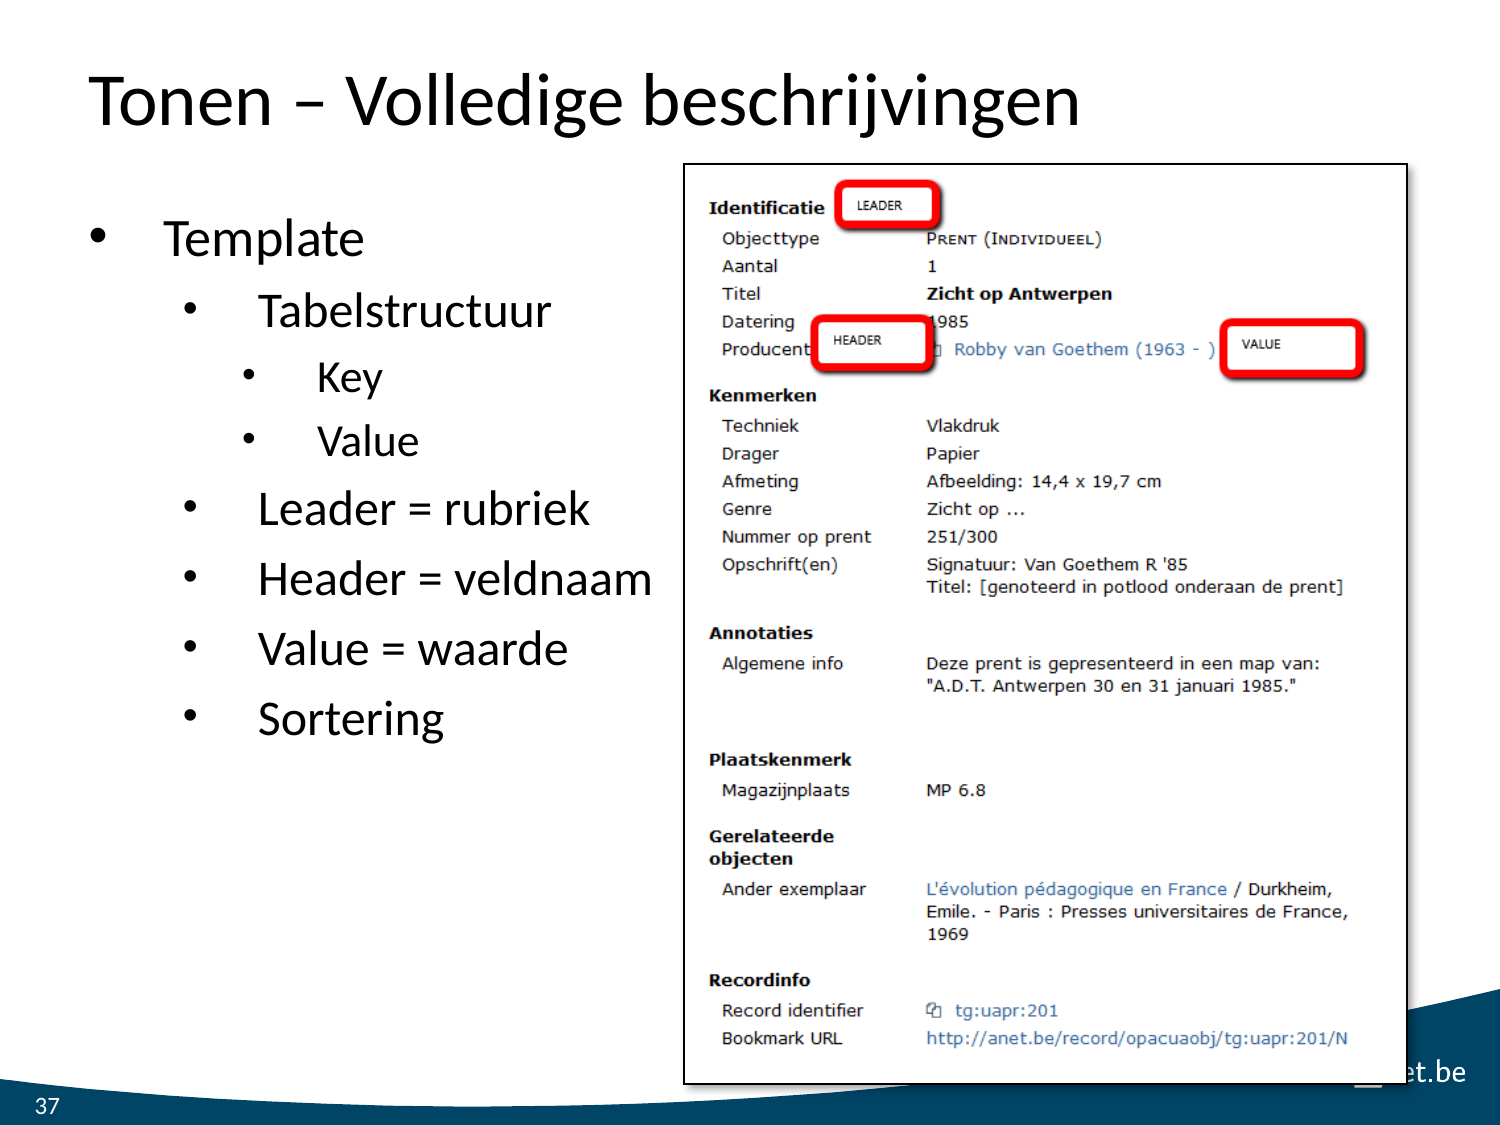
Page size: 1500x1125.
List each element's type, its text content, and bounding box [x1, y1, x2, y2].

list Template Tabelstructuur Key Value Leader = rubriek Header = veldnaam Value = waarde Sortering [88, 196, 679, 1000]
picture [684, 164, 1407, 1084]
title Tonen – Volledige beschrijvingen [88, 19, 1412, 173]
slide_number 37 [0, 1083, 75, 1125]
